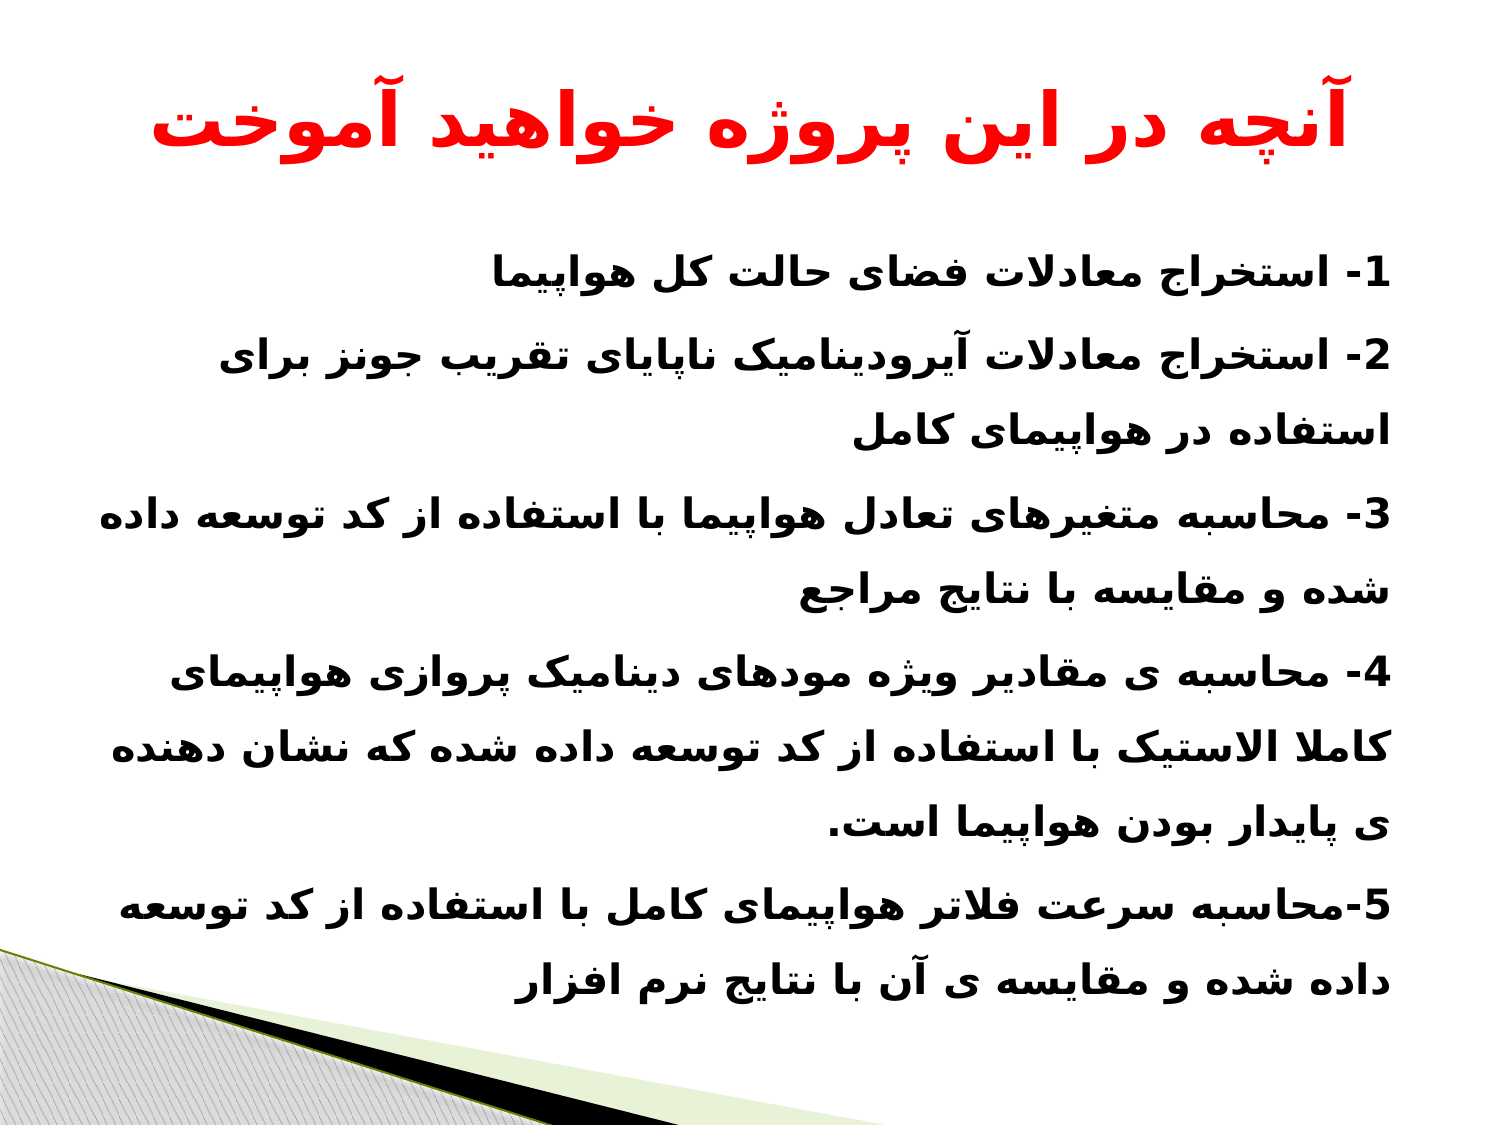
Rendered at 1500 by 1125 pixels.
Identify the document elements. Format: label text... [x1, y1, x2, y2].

title آنچه در این پروژه خواهید آموخت [75, 45, 1425, 188]
list 1- استخراج معادلات فضای حالت کل هواپیما 2- استخراج معادلات آیرودینامیک ناپایای تقریب جونز برای استفاده در هواپیمای کامل 3- محاسبه متغیرهای تعادل هواپیما با استفاده از کد توسعه داده شده و مقایسه با نتایج مراجع 4- محاسبه ی مقادیر ویژه مودهای دینامیک پروازی هواپیمای کاملا الاستیک با استفاده از کد توسعه داده شده که نشان دهنده ی پایدار بودن هواپیما است. 5-محاسبه سرعت فلاتر هواپیمای کامل با استفاده از کد توسعه داده شده و مقایسه ی آن با نتایج نرم افزار [75, 212, 1425, 986]
